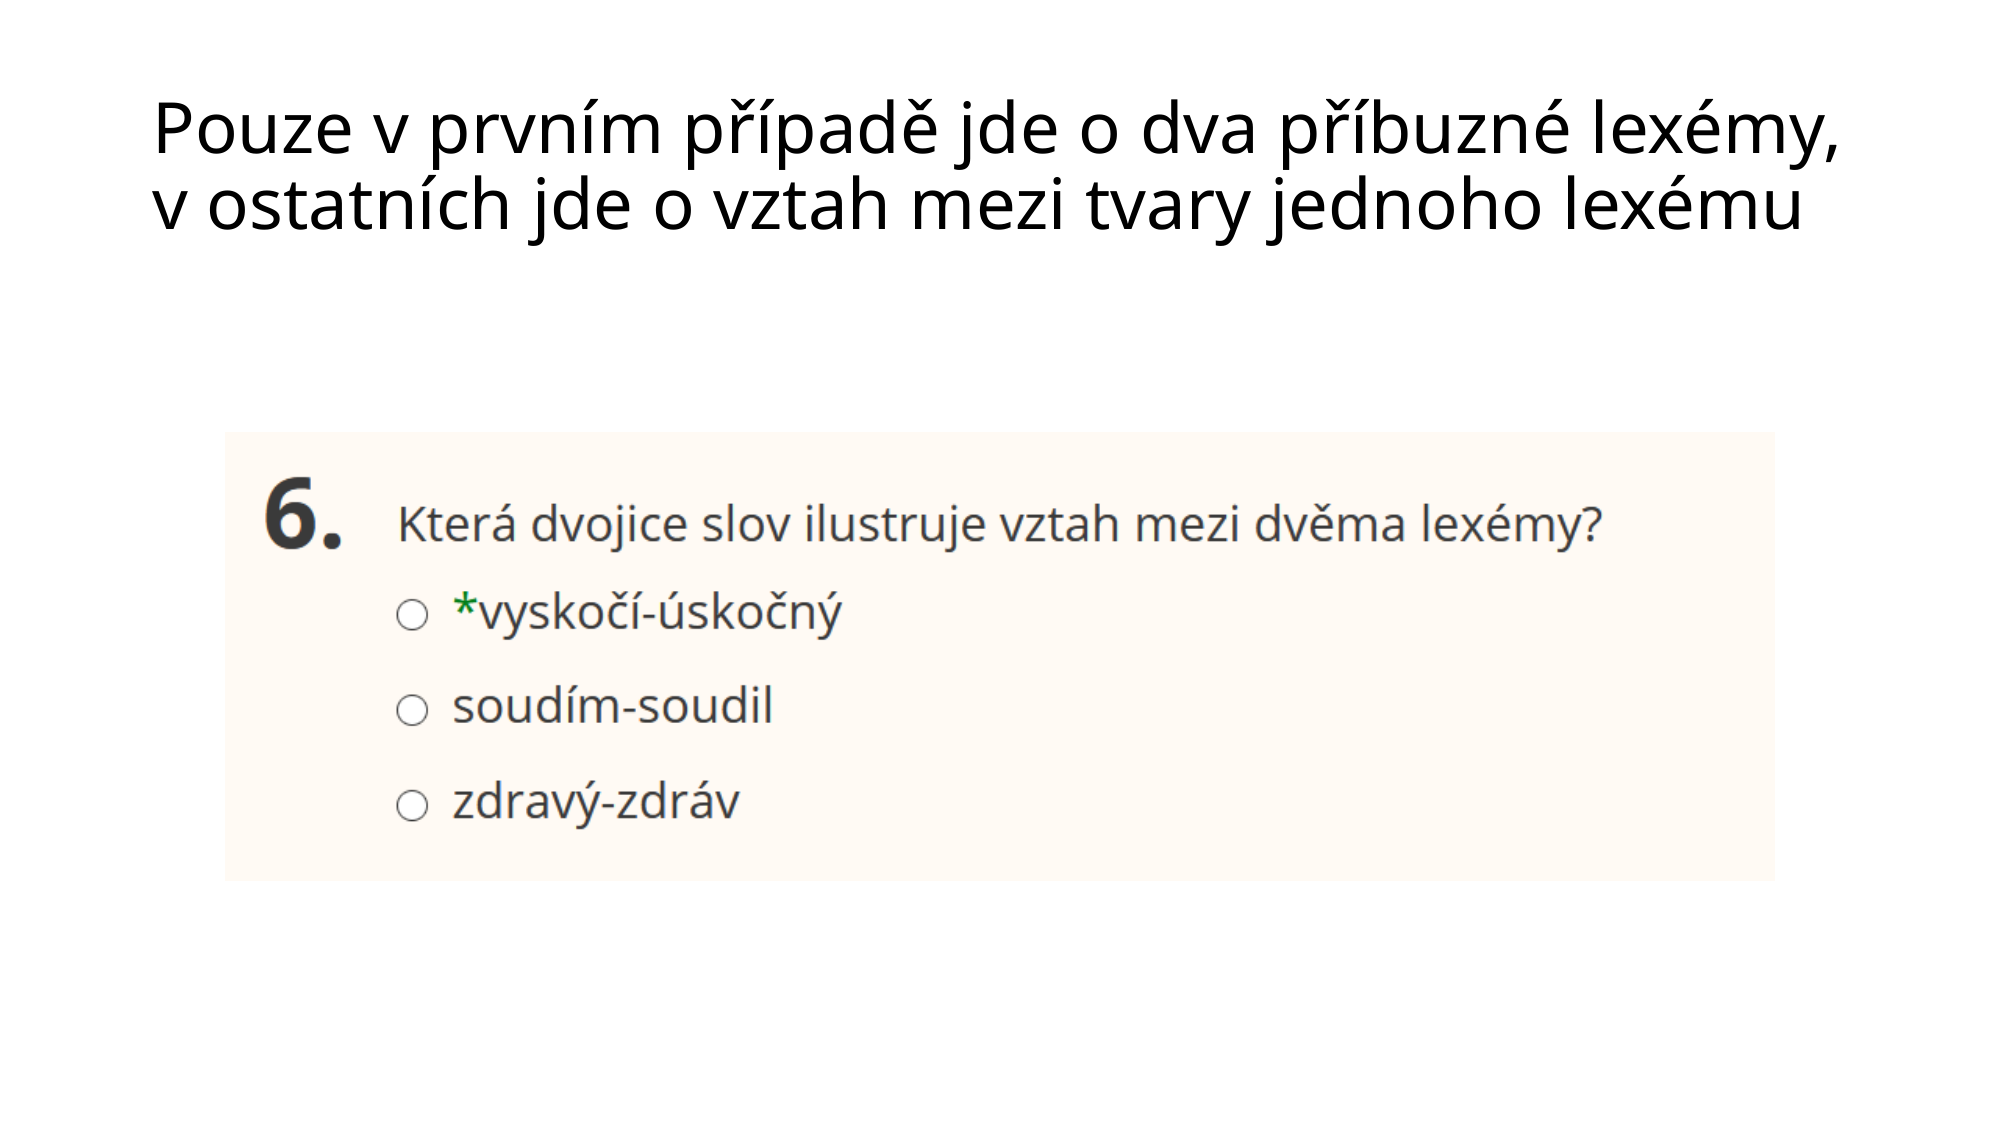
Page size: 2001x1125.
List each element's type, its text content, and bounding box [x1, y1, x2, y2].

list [224, 432, 1775, 881]
title Pouze v prvním případě jde o dva příbuzné lexémy, v ostatních jde o vztah mezi tvary jednoho lexému [137, 59, 1863, 278]
